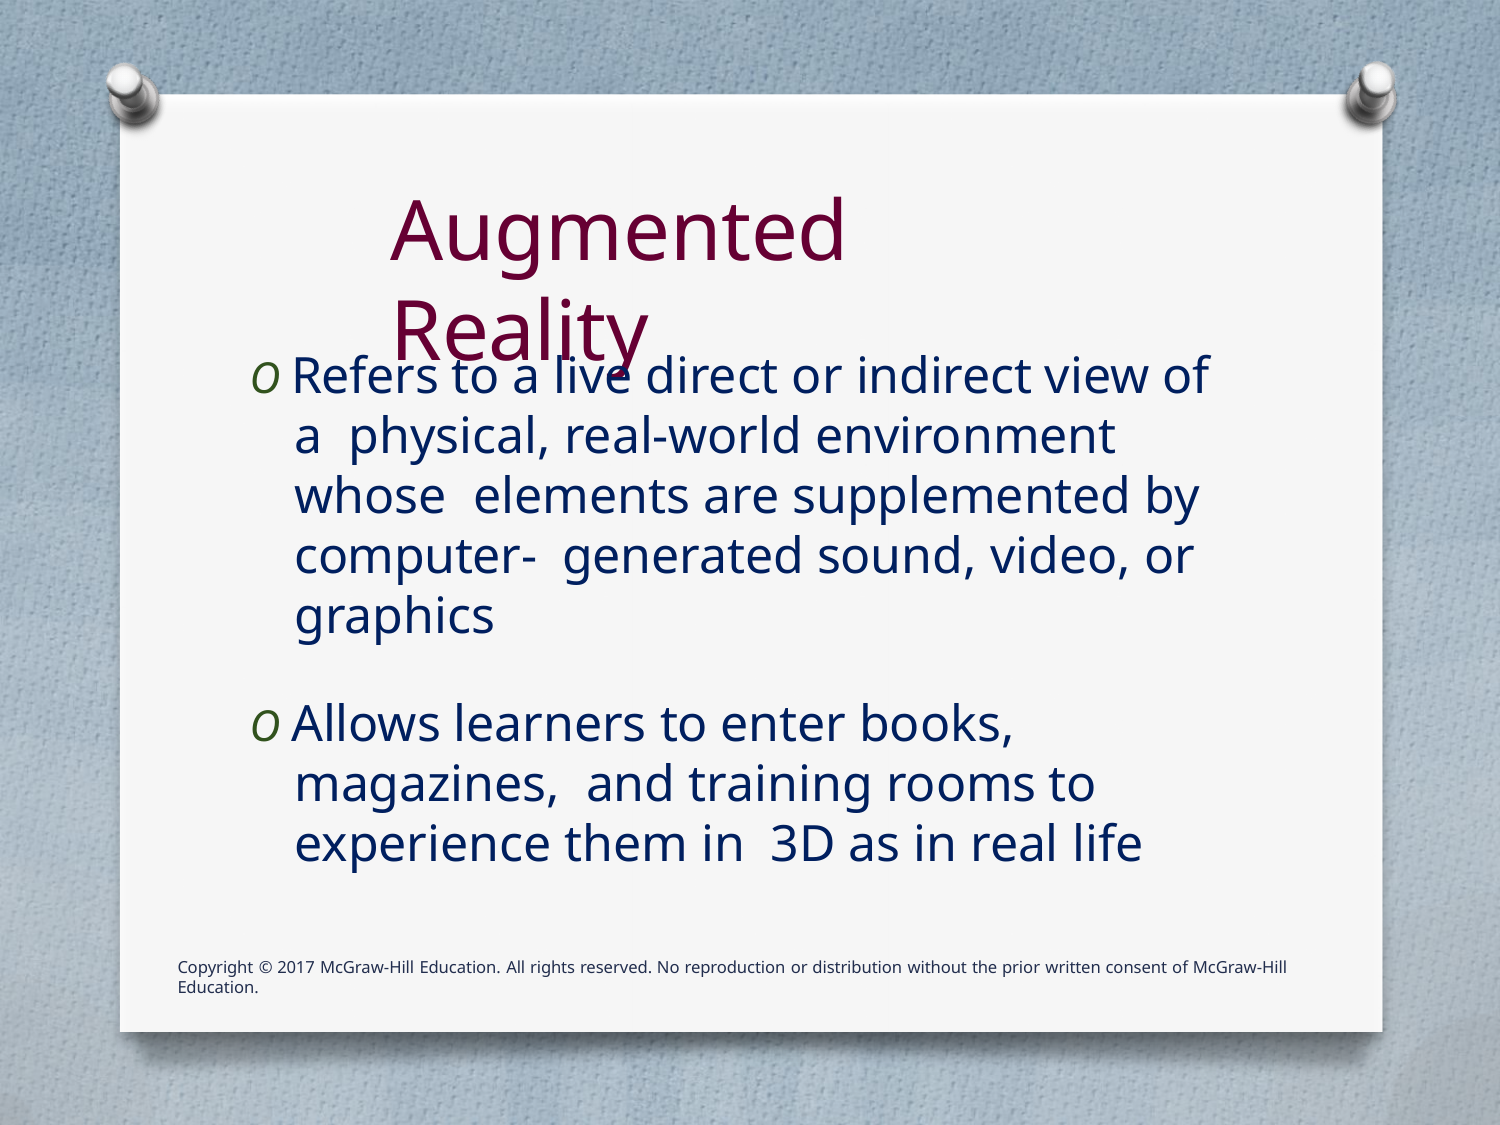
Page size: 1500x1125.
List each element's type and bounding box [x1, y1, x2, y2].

text_box [0, 0, 1500, 1125]
